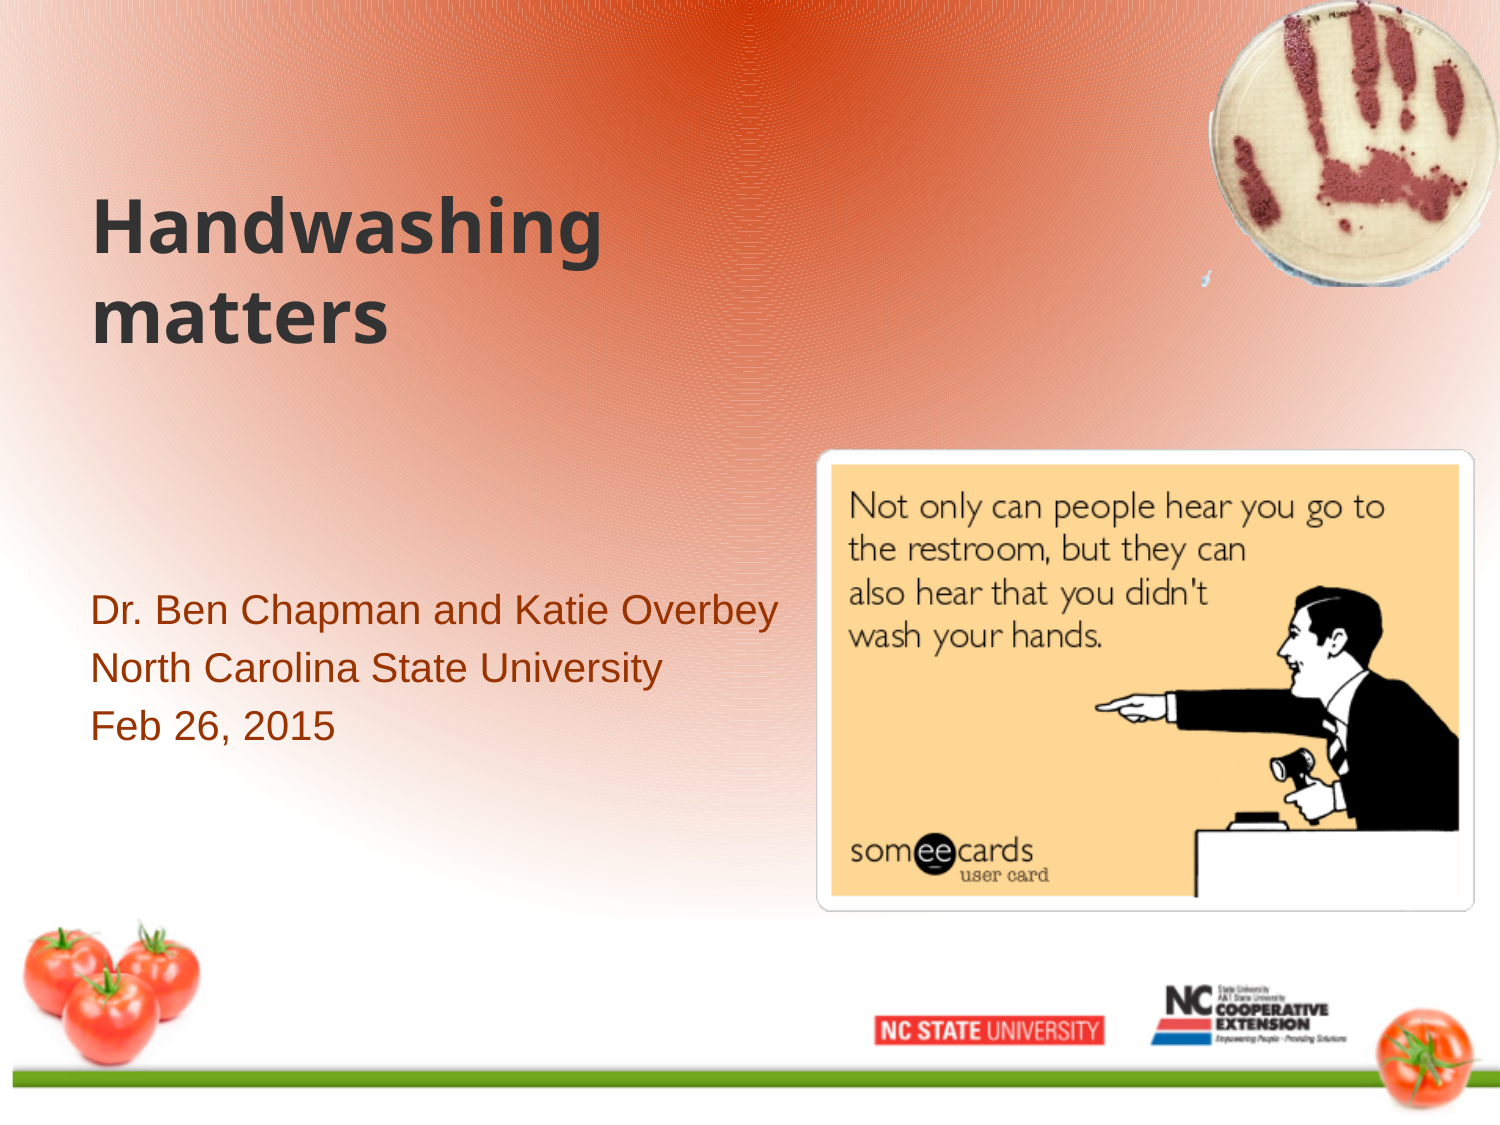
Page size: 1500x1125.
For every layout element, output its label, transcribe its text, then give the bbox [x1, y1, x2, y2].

list Dr. Ben Chapman and Katie Overbey North Carolina State University Feb 26, 2015 [75, 575, 1425, 1038]
title Handwashing matters [75, 87, 900, 450]
picture [815, 449, 1476, 912]
